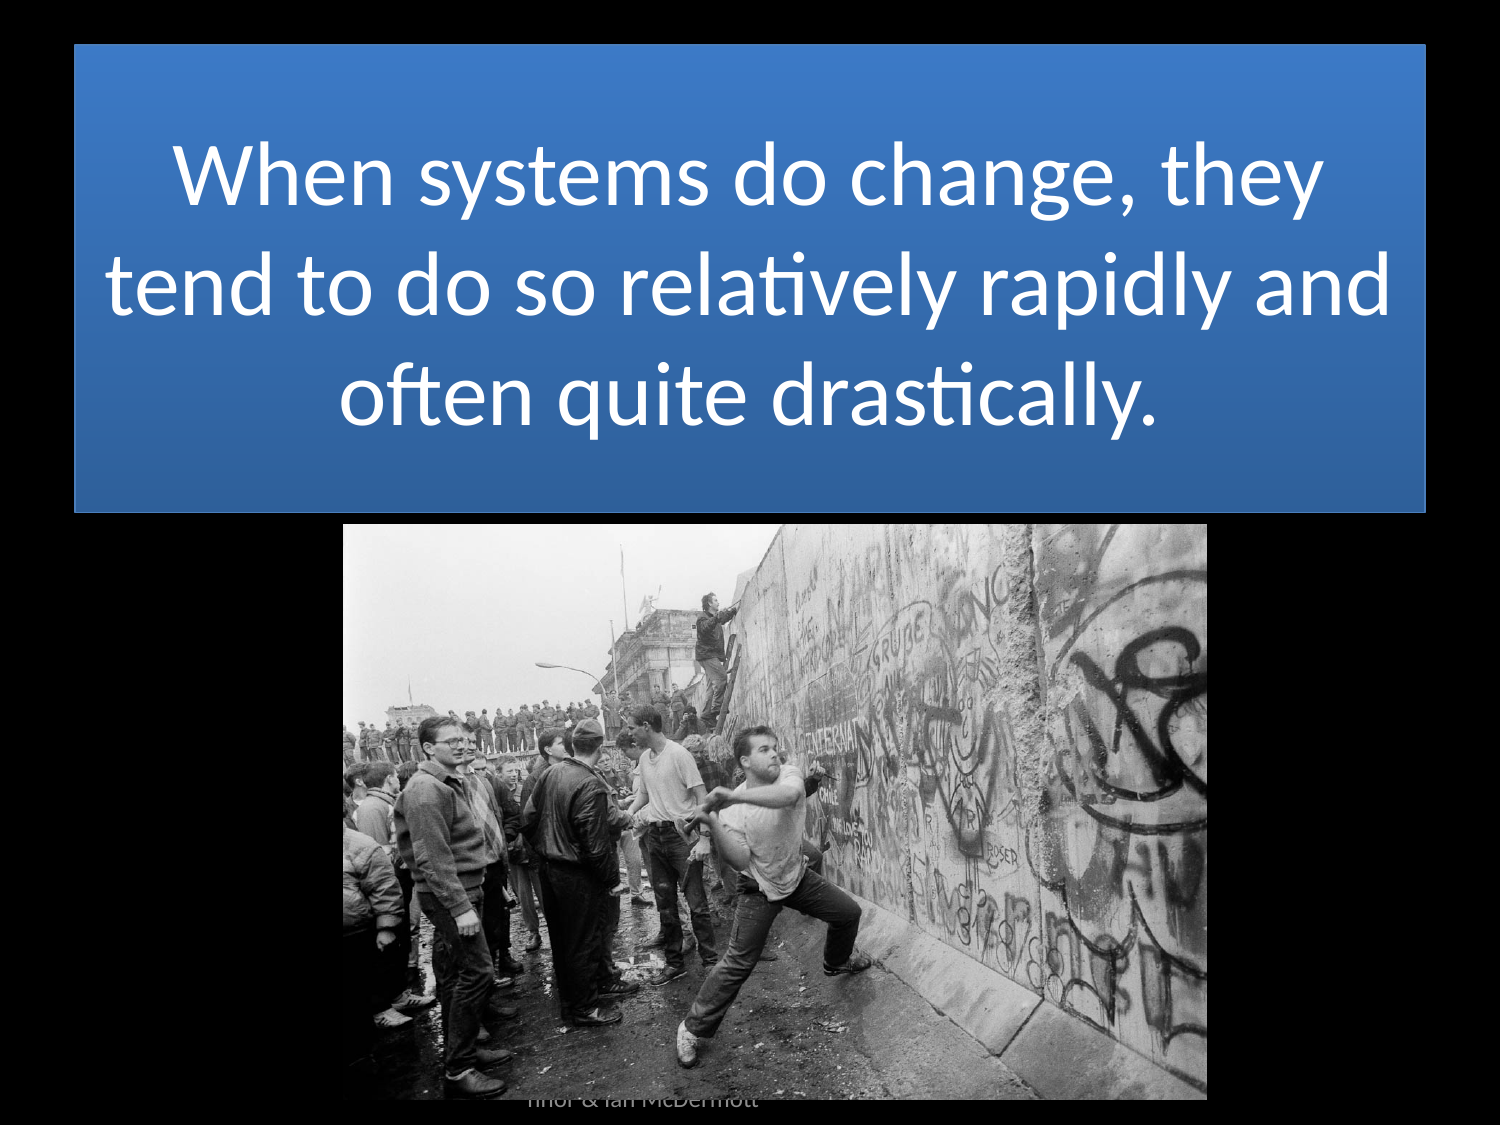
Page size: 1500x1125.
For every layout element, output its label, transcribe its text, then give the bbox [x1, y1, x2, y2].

title When systems do change, they tend to do so relatively rapidly and often quite drastically. [74, 44, 1426, 513]
picture [343, 524, 1207, 1101]
